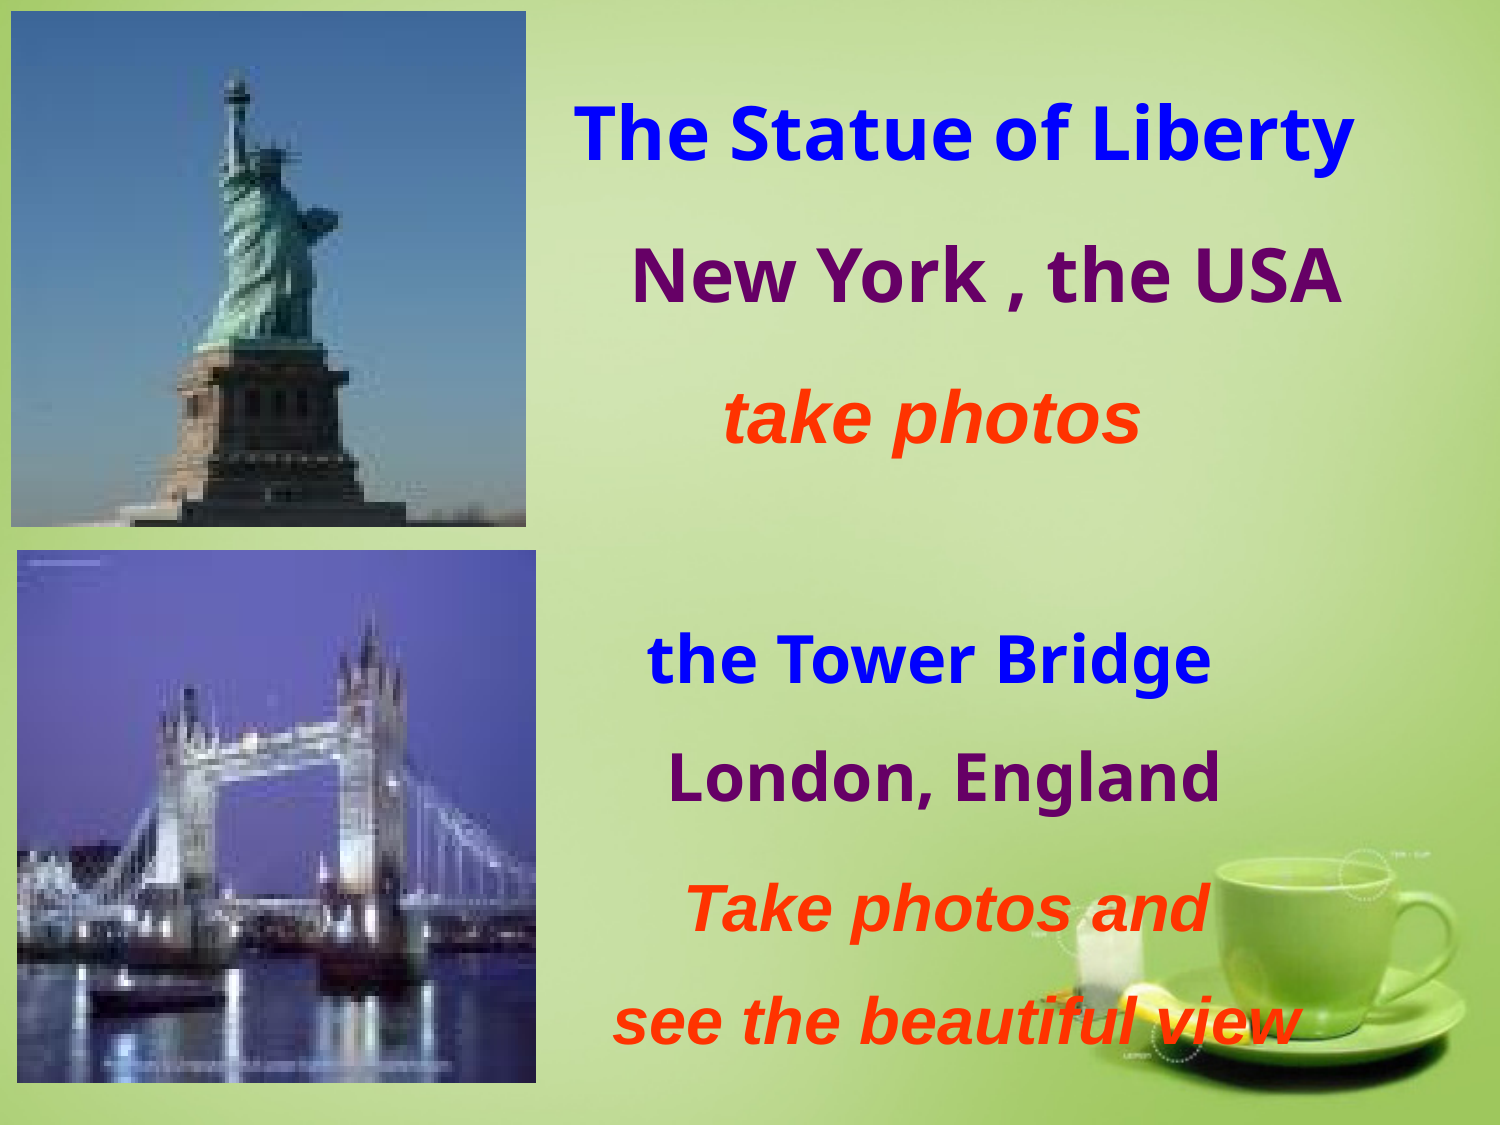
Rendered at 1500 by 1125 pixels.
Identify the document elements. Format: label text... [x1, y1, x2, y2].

text_box Take photos and see the beautiful view [560, 857, 1353, 1066]
text_box New York , the USA [560, 219, 1412, 325]
picture [0, 0, 1500, 1125]
text_box take photos [572, 361, 1294, 467]
text_box The Statue of Liberty [530, 78, 1424, 183]
text_box the Tower Bridge [560, 609, 1317, 705]
text_box London, England [584, 727, 1306, 823]
